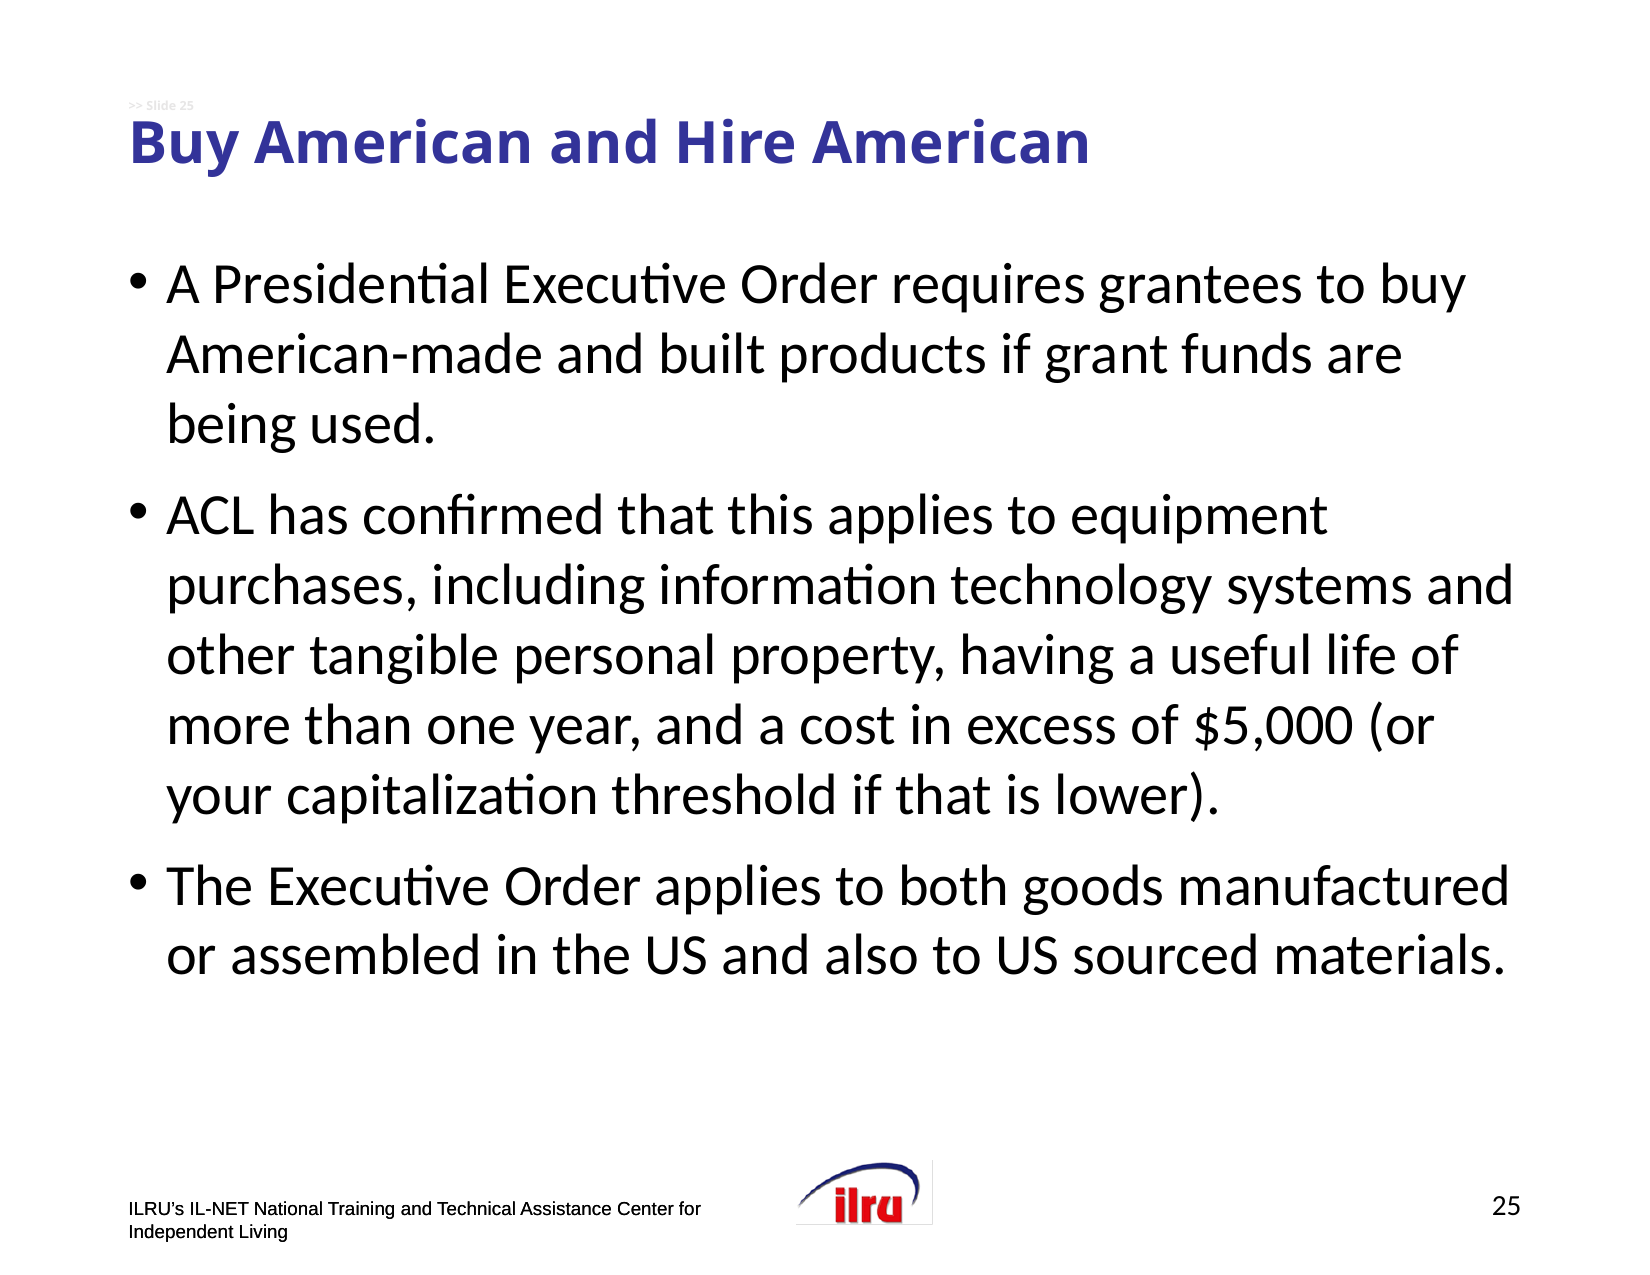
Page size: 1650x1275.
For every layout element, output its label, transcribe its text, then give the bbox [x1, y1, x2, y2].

title >> Slide 25 Buy American and Hire American [113, 62, 1588, 213]
slide_number 25 [1165, 1169, 1537, 1238]
list A Presidential Executive Order requires grantees to buy American-made and built products if grant funds are being used. ACL has confirmed that this applies to equipment purchases, including information technology systems and other tangible personal property, having a useful life of more than one year, and a cost in excess of $5,000 (or your capitalization threshold if that is lower). The Executive Order applies to both goods manufactured or assembled in the US and also to US sourced materials. [113, 237, 1550, 1097]
picture [795, 1159, 933, 1225]
